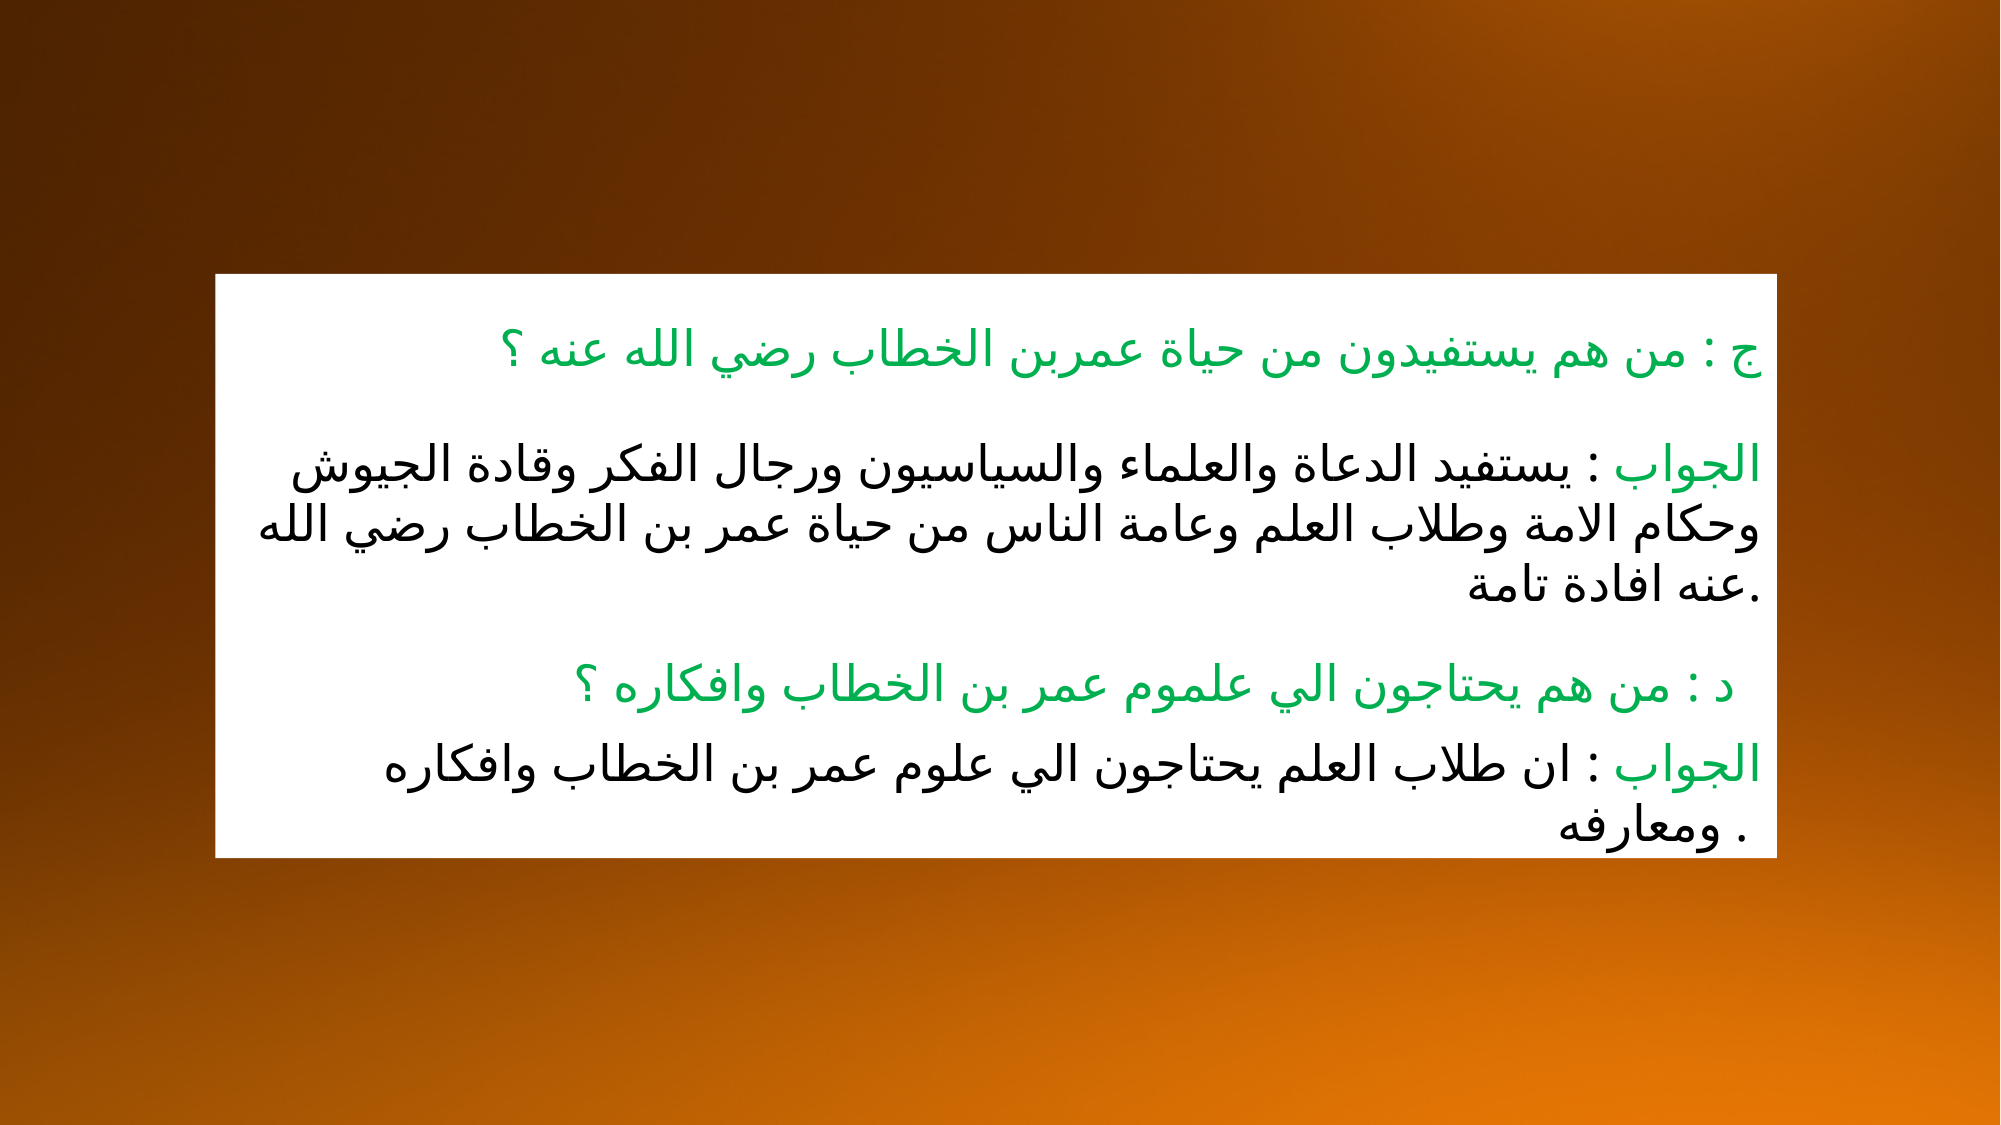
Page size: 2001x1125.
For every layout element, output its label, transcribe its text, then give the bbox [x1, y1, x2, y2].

text_box ج : من هم يستفيدون من حياة عمربن الخطاب رضي الله عنه ؟ الجواب : يستفيد الدعاة والعلماء والسياسيون ورجال الفكر وقادة الجيوش وحكام الامة وطلاب العلم وعامة الناس من حياة عمر بن الخطاب رضي الله عنه افادة تامة. د : من هم يحتاجون الي علموم عمر بن الخطاب وافكاره ؟ الجواب : ان طلاب العلم يحتاجون الي علوم عمر بن الخطاب وافكاره ومعارفه . [215, 273, 1777, 859]
picture [0, 0, 2001, 1125]
